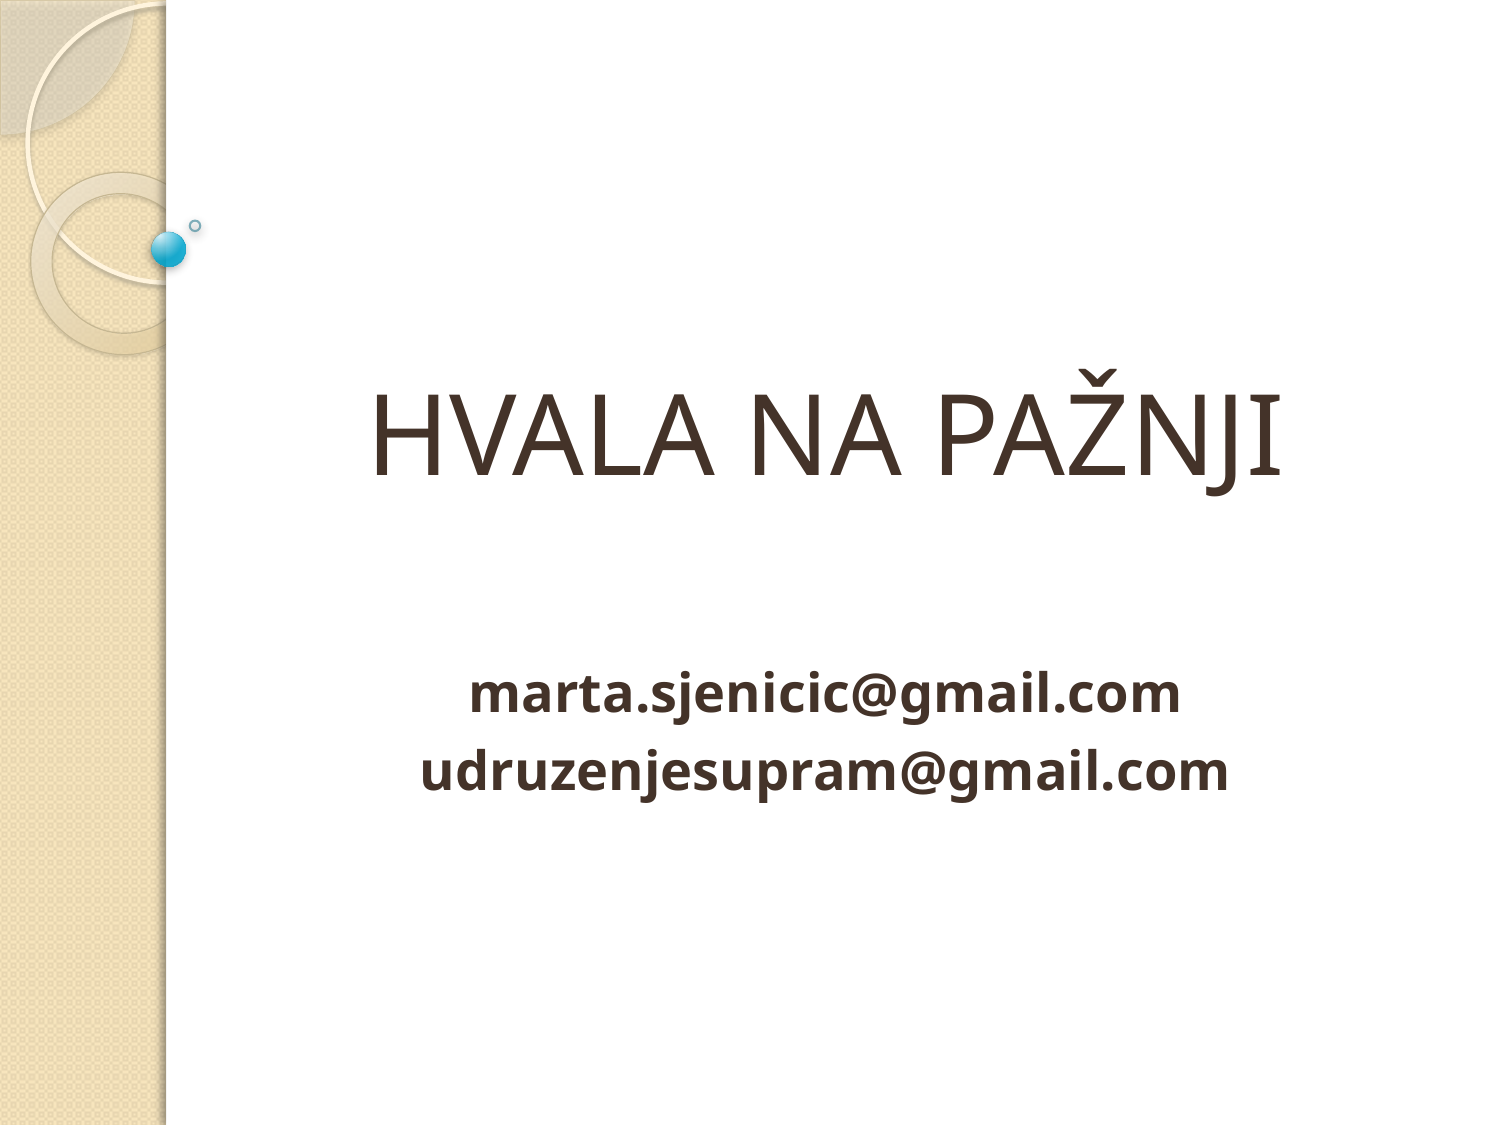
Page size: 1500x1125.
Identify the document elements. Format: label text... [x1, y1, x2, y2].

subtitle HVALA NA PAŽNJI marta.sjenicic@gmail.com udruzenjesupram@gmail.com [183, 208, 1465, 1047]
